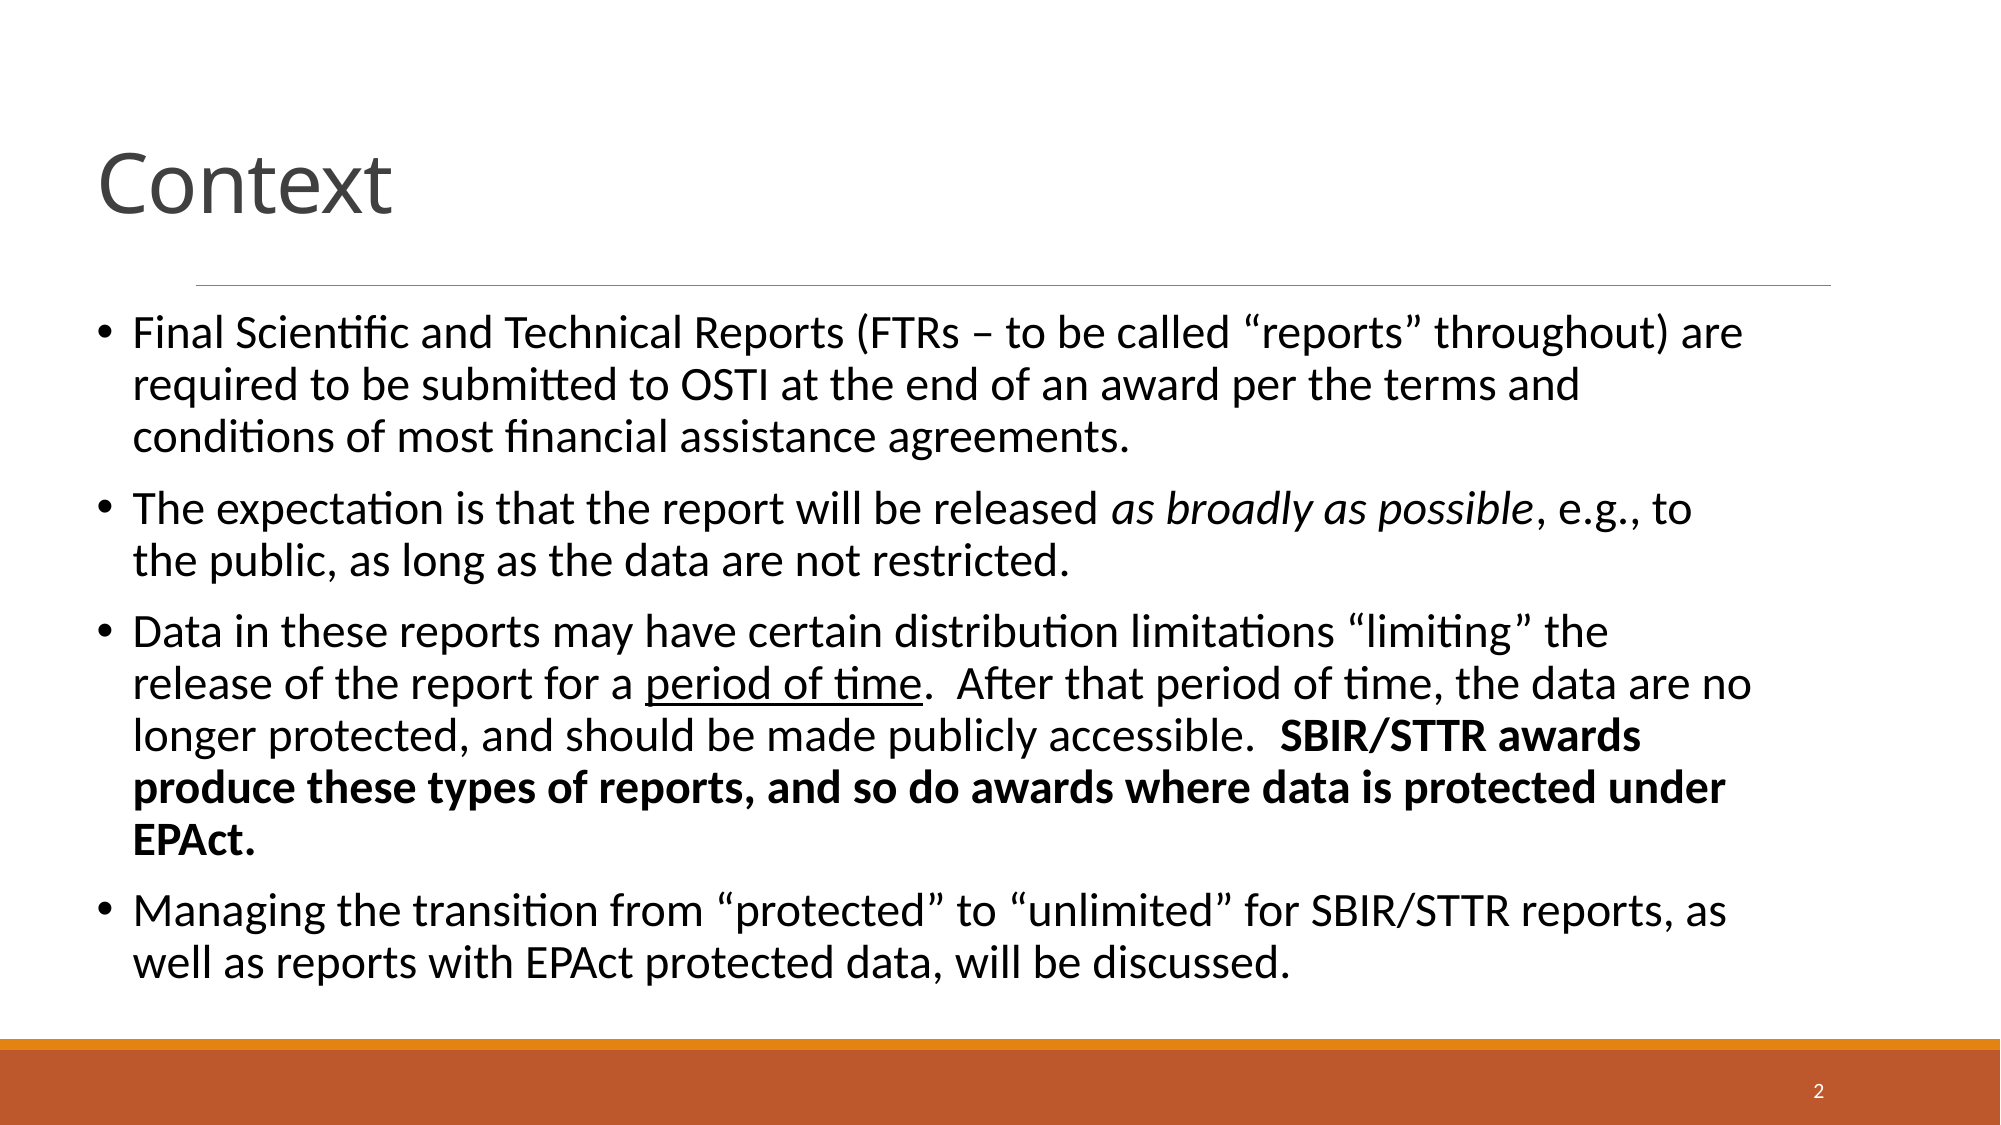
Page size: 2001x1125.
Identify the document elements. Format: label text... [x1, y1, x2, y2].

list [140, 260, 1807, 1043]
text_box Final Scientific and Technical Reports (FTRs – to be called “reports” throughout) are required to be submitted to OSTI at the end of an award per the terms and conditions of most financial assistance agreements. The expectation is that the report will be released as broadly as possible, e.g., to the public, as long as the data are not restricted. Data in these reports may have certain distribution limitations “limiting” the release of the report for a period of time. After that period of time, the data are no longer protected, and should be made publicly accessible. SBIR/STTR awards produce these types of reports, and so do awards where data is protected under EPAct. Managing the transition from “protected” to “unlimited” for SBIR/STTR reports, as well as reports with EPAct protected data, will be discussed. [81, 300, 1773, 1004]
slide_number 2 [1624, 1059, 1840, 1120]
title Context [81, 0, 1732, 238]
